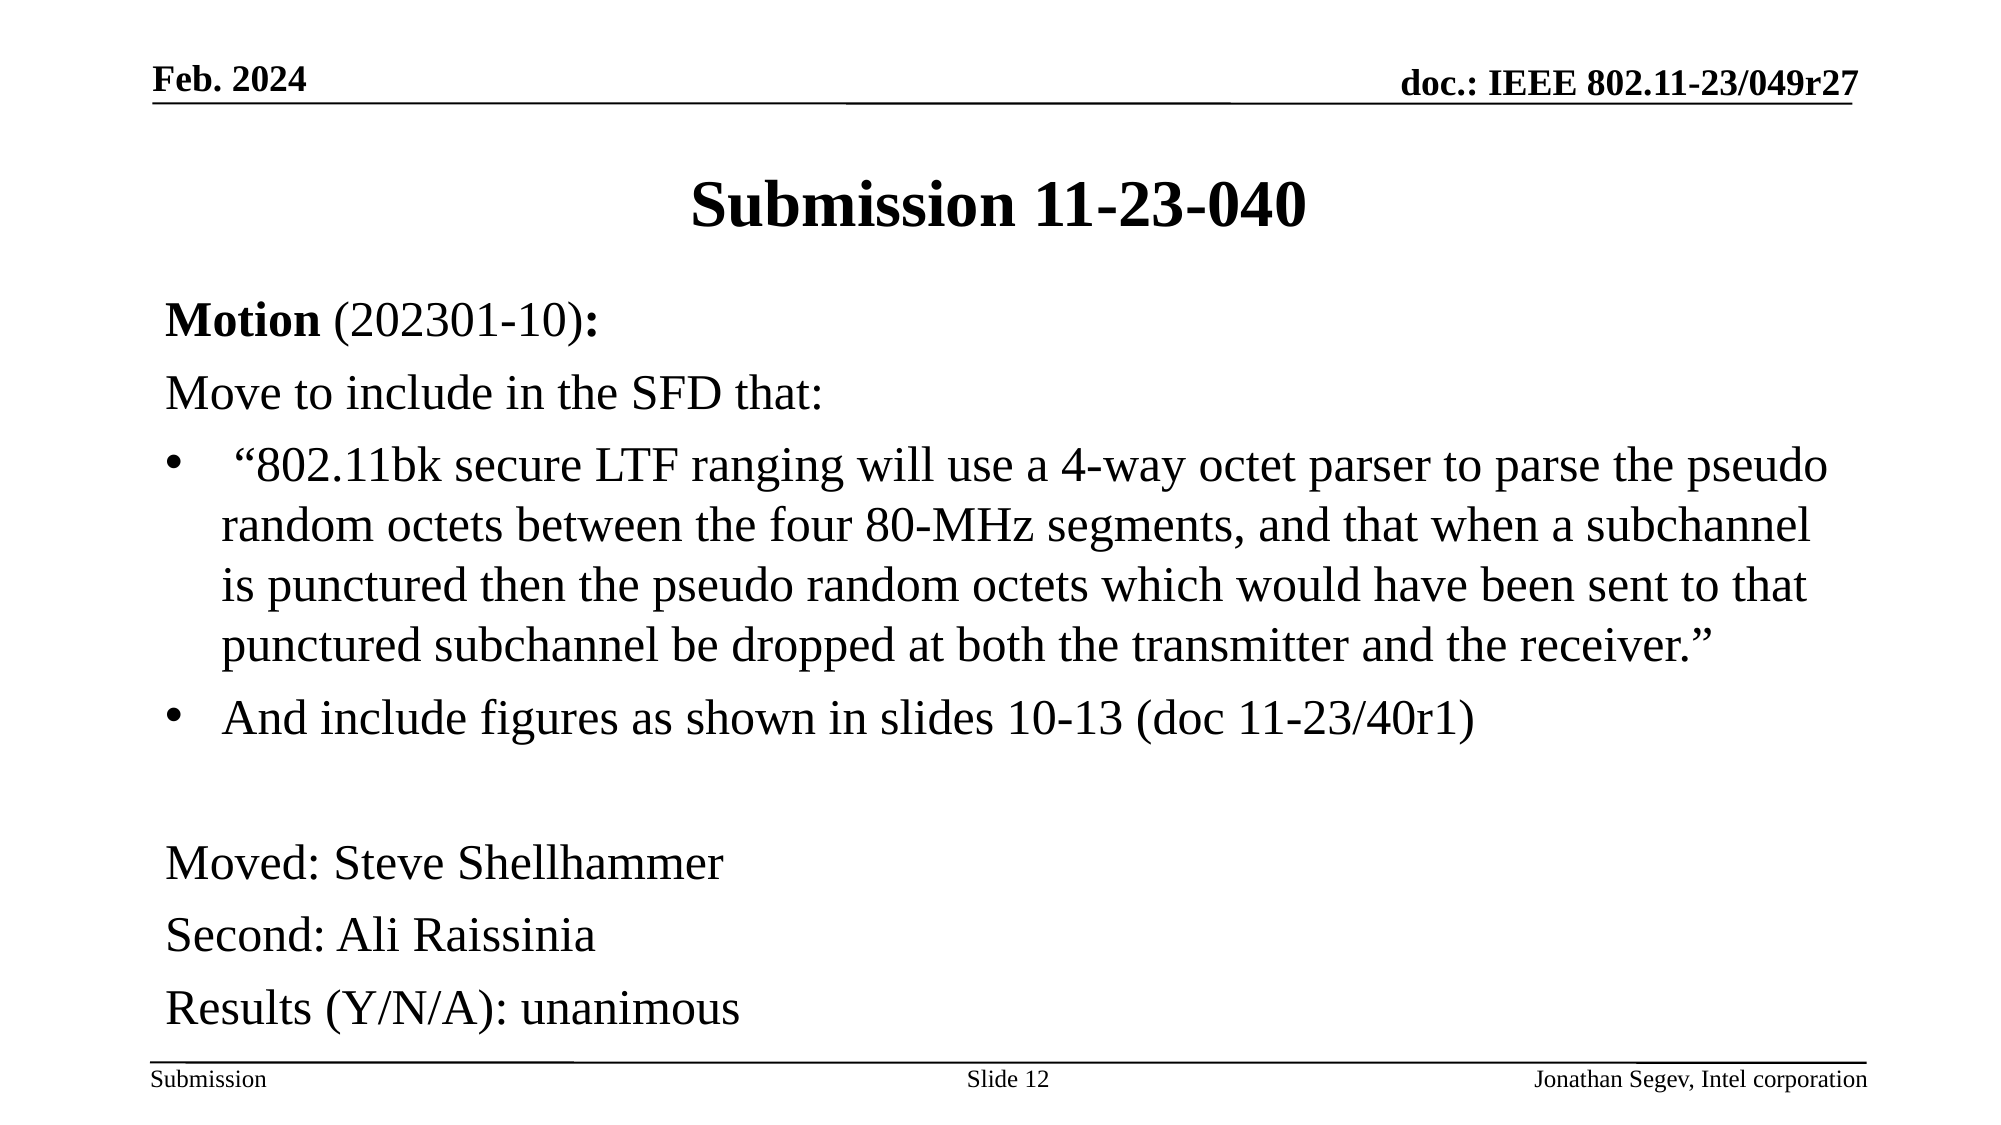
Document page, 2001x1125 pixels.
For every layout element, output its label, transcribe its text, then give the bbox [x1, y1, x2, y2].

slide_number Slide 12 [950, 1061, 1067, 1123]
title Submission 11-23-040 [149, 112, 1850, 278]
list Motion (202301-10): Move to include in the SFD that: “802.11bk secure LTF ranging will use a 4-way octet parser to parse the pseudo random octets between the four 80-MHz segments, and that when a subchannel is punctured then the pseudo random octets which would have been sent to that punctured subchannel be dropped at both the transmitter and the receiver.” And include figures as shown in slides 10-13 (doc 11-23/40r1) Moved: Steve Shellhammer Second: Ali Raissinia Results (Y/N/A): unanimous [149, 278, 1850, 1000]
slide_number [152, 54, 563, 100]
footer Jonathan Segev, Intel corporation [1171, 1061, 1869, 1093]
